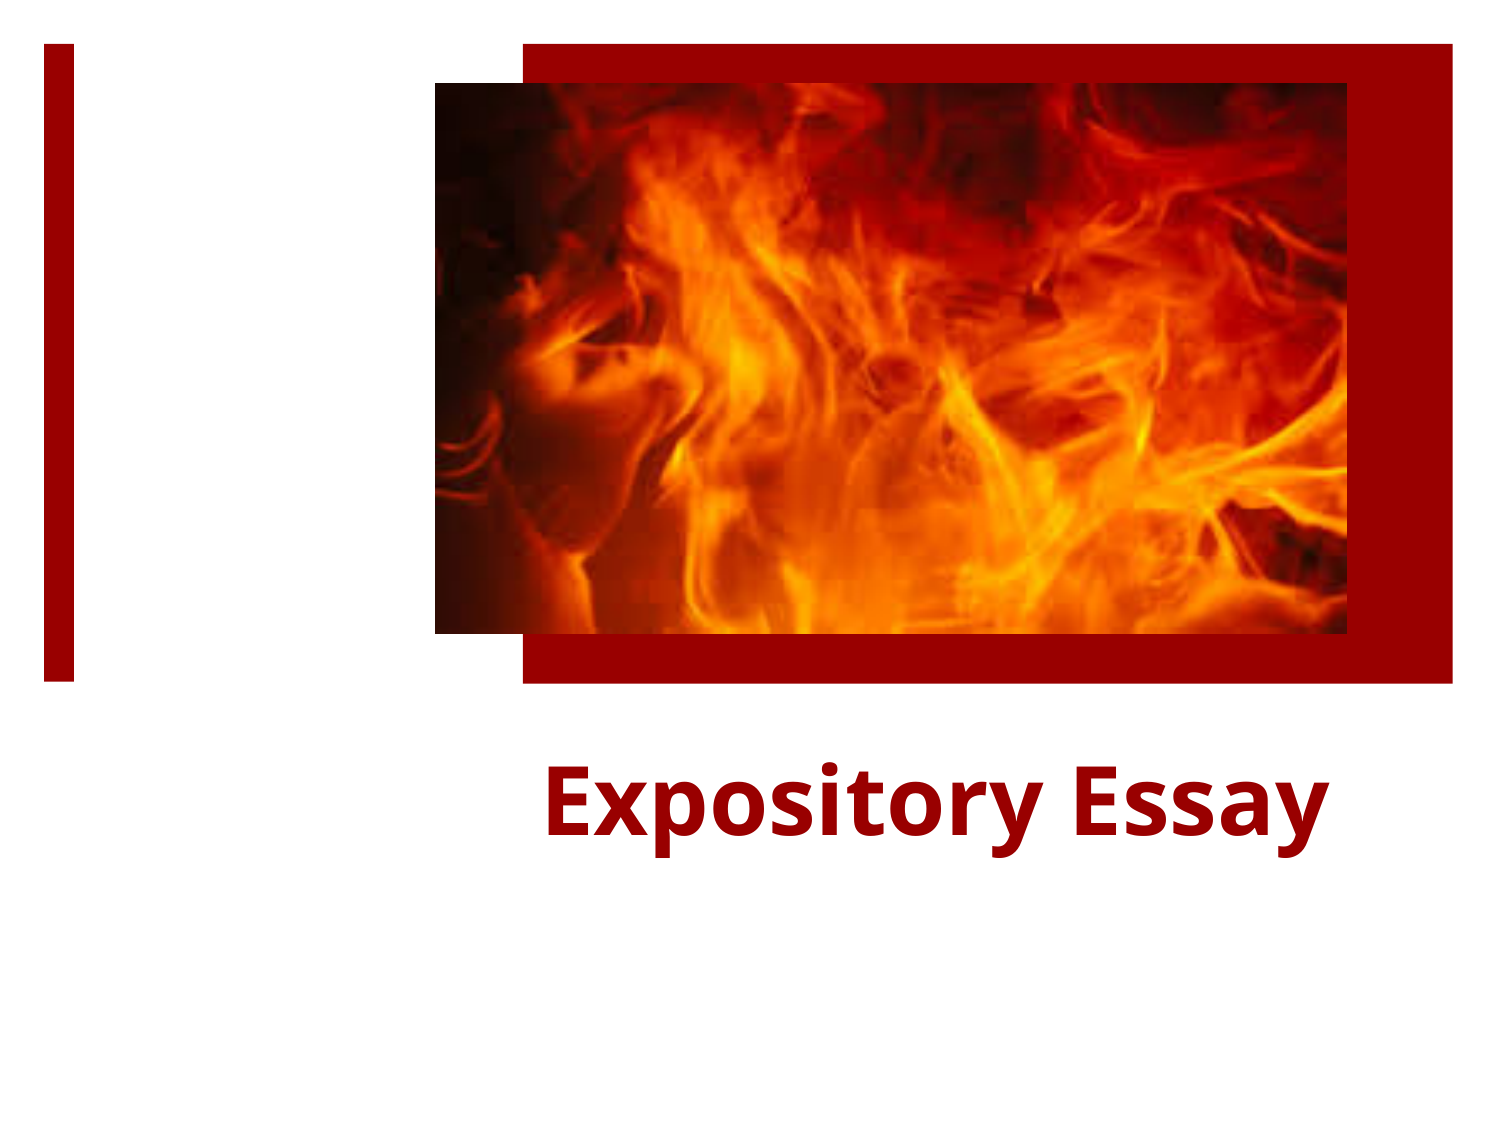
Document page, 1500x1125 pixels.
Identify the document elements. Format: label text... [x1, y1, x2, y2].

title Expository Essay [525, 690, 1421, 863]
picture [434, 83, 1347, 635]
